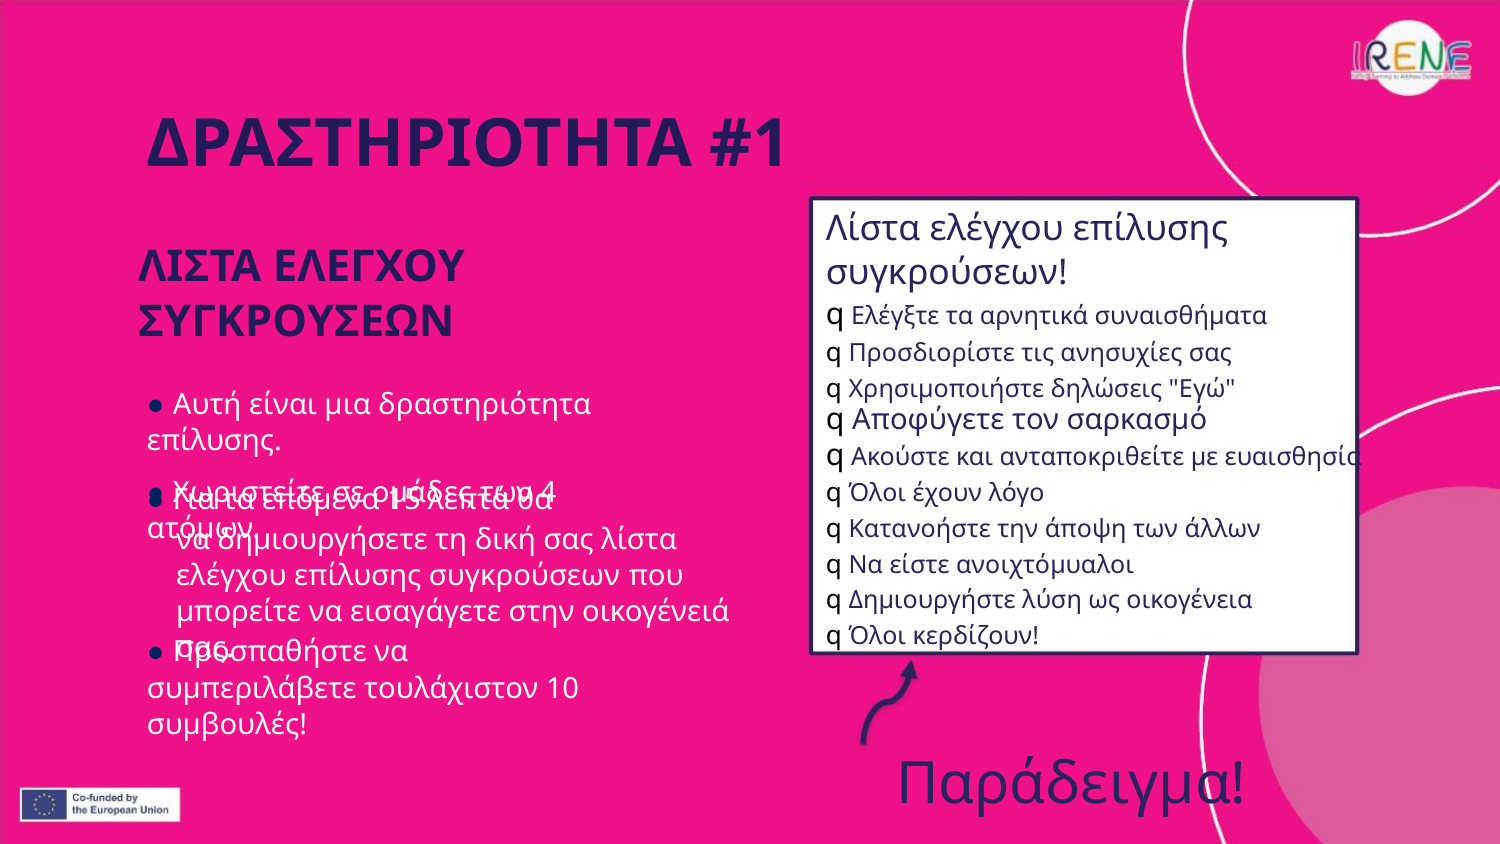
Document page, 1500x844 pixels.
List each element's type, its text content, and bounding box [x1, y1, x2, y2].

text_box Λίστα ελέγχου επίλυσης συγκρούσεων! [825, 203, 1380, 292]
text_box ΔΡΑΣΤΗΡΙΟΤΗΤΑ #1 [146, 96, 857, 180]
text_box q Ελέγξτε τα αρνητικά συναισθήματα q Προσδιορίστε τις ανησυχίες σας q Χρησιμοποιήστε δηλώσεις "Εγώ" [825, 293, 1343, 403]
text_box [0, 0, 1500, 844]
text_box ● Για τα επόμενα 15 λεπτά θα να δημιουργήσετε τη δική σας λίστα ελέγχου επίλυσης συγκρούσεων που μπορείτε να εισαγάγετε στην οικογένειά σας. [146, 478, 755, 663]
text_box ΛΙΣΤΑ ΕΛΕΓΧΟΥ ΣΥΓΚΡΟΥΣΕΩΝ [138, 235, 535, 345]
text_box Παράδειγμα! [896, 742, 1352, 815]
text_box q Ακούστε και ανταποκριθείτε με ευαισθησία q Όλοι έχουν λόγο q Κατανοήστε την άποψη των άλλων q Να είστε ανοιχτόμυαλοι q Δημιουργήστε λύση ως οικογένεια q Όλοι κερδίζουν! [825, 433, 1380, 651]
text_box ● Αυτή είναι μια δραστηριότητα επίλυσης. ● Χωριστείτε σε ομάδες των 4 ατόμων. [146, 383, 664, 478]
text_box ● Προσπαθήστε να συμπεριλάβετε τουλάχιστον 10 συμβουλές! [146, 631, 623, 741]
text_box q Αποφύγετε τον σαρκασμό [825, 398, 1223, 433]
